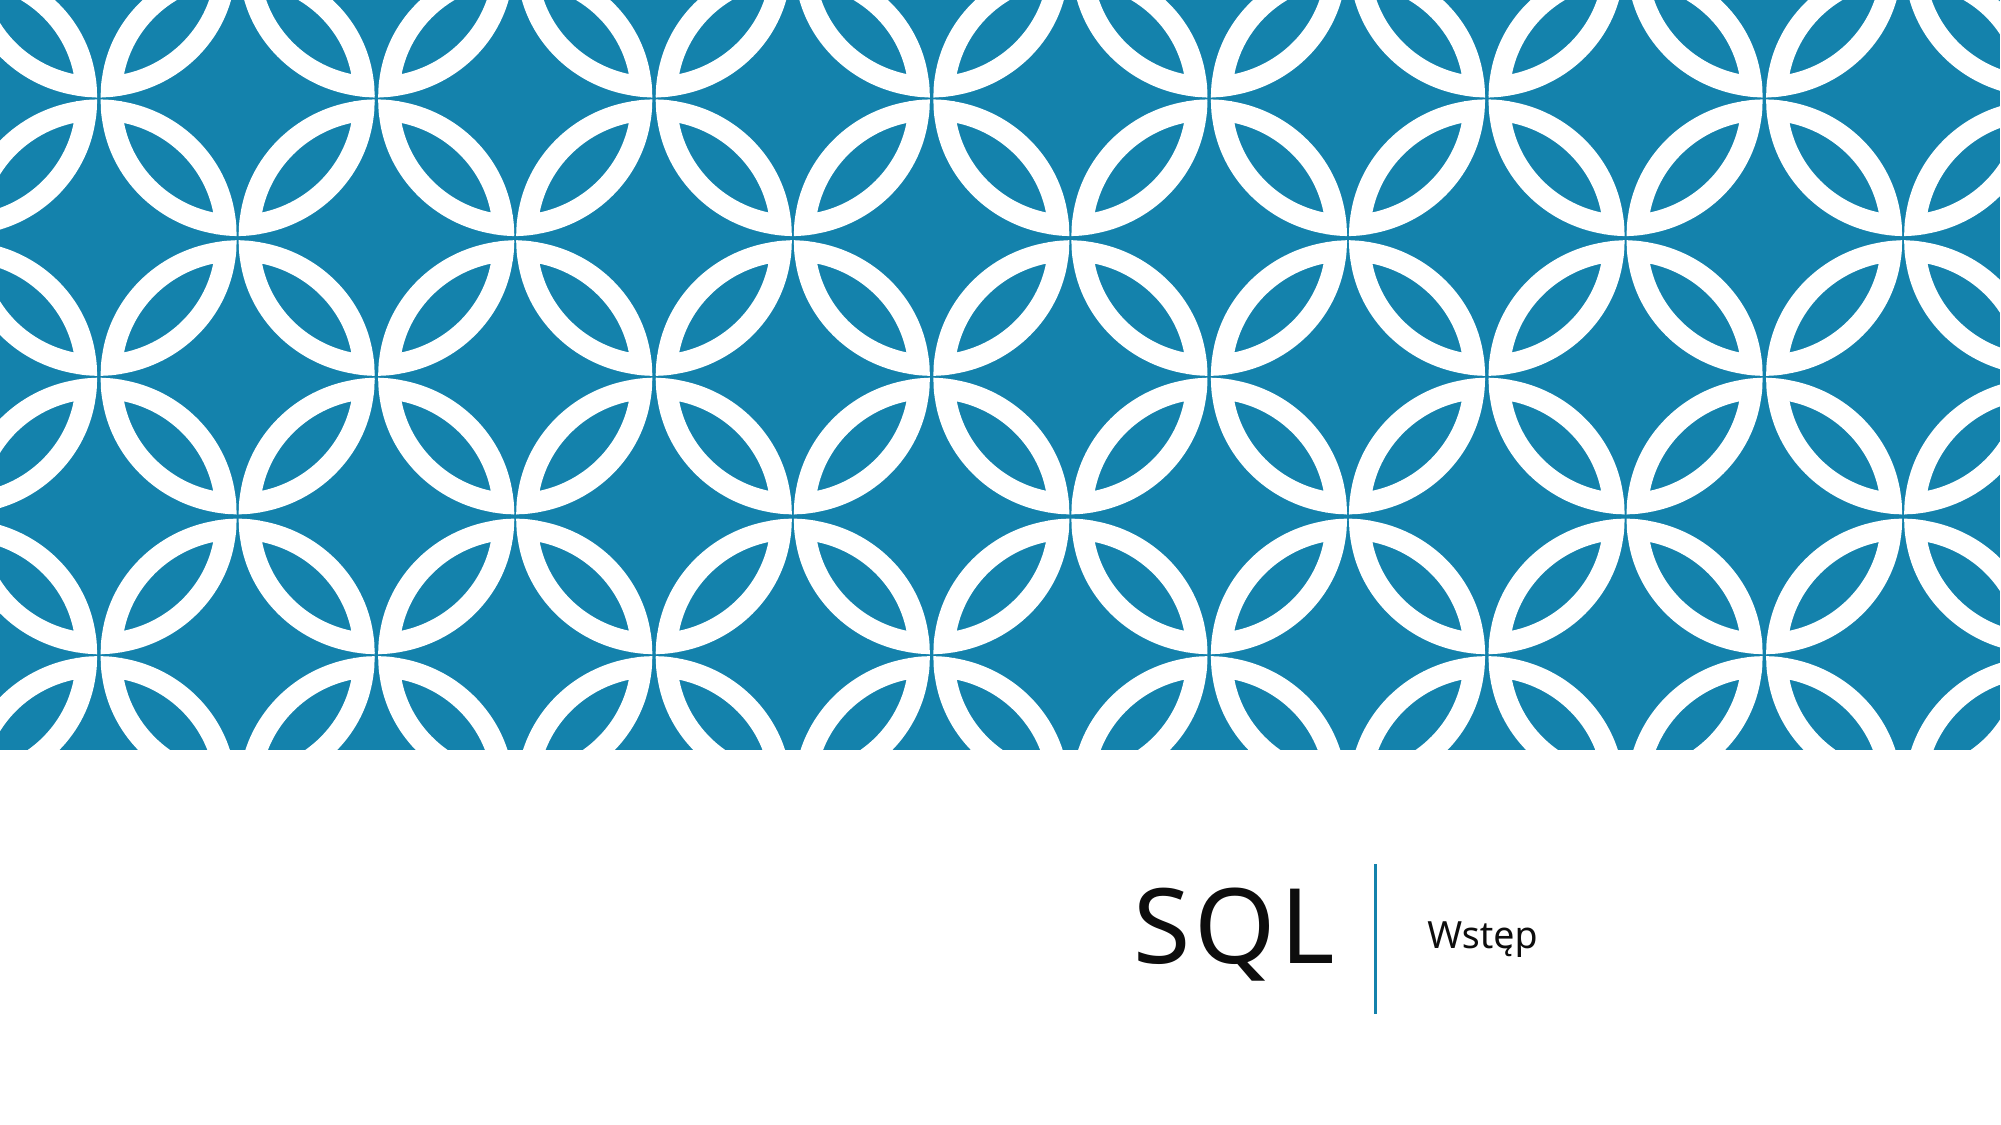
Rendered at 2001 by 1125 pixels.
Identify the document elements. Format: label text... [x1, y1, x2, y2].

subtitle Wstęp [1412, 813, 1938, 1054]
title SQL [75, 813, 1350, 1054]
